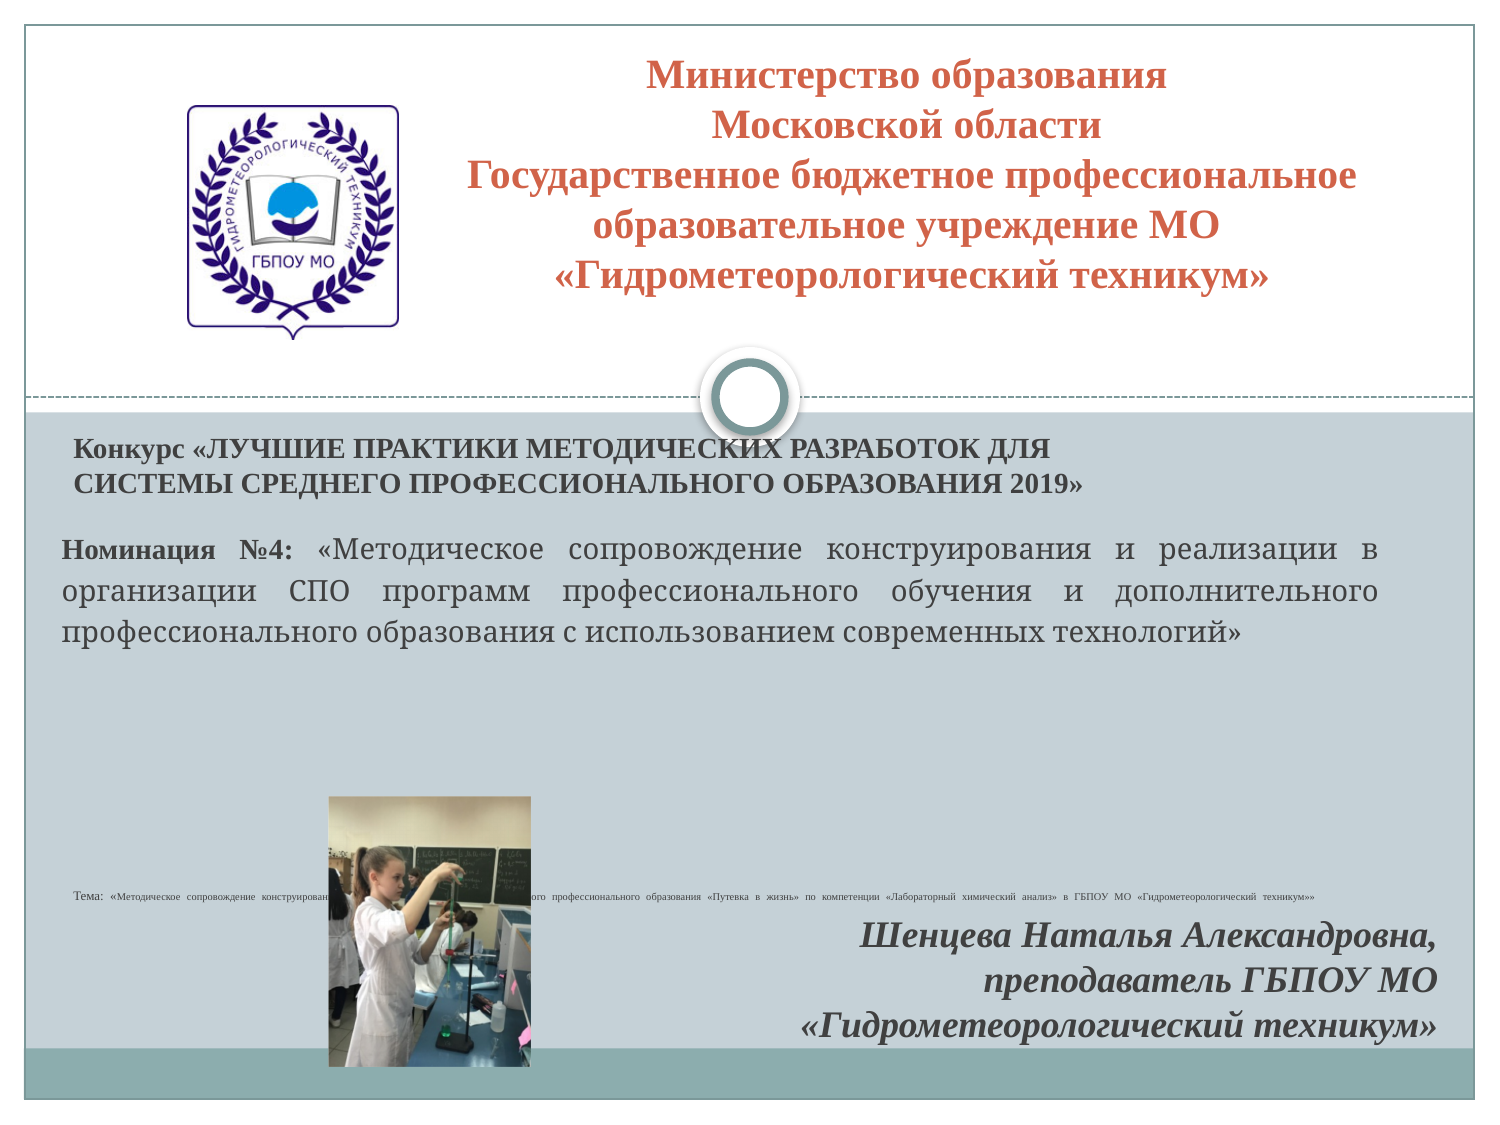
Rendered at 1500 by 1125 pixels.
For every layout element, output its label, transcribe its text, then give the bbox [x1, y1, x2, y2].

picture [294, 797, 565, 1067]
text_box Шенцева Наталья Александровна, преподаватель ГБПОУ МО «Гидрометеорологический техникум» [703, 902, 1453, 1053]
text_box Номинация №4: «Методическое сопровождение конструирования и реализации в организации СПО программ профессионального обучения и дополнительного профессионального образования с использованием современных технологий» [46, 515, 1395, 657]
text_box Конкурс «ЛУЧШИЕ ПРАКТИКИ МЕТОДИЧЕСКИХ РАЗРАБОТОК ДЛЯ СИСТЕМЫ СРЕДНЕГО ПРОФЕССИОНАЛЬНОГО ОБРАЗОВАНИЯ 2019» [58, 421, 1266, 507]
title Тема: «Методическое сопровождение конструирования и реализации программы дополнительного профессионального образования «Путевка в жизнь» по компетенции «Лабораторный химический анализ» в ГБПОУ МО «Гидрометеорологический техникум»» [58, 657, 1334, 940]
picture [187, 105, 399, 341]
text_box Министерство образования Московской области Государственное бюджетное профессиональное образовательное учреждение МО «Гидрометеорологический техникум» [410, 46, 1415, 305]
